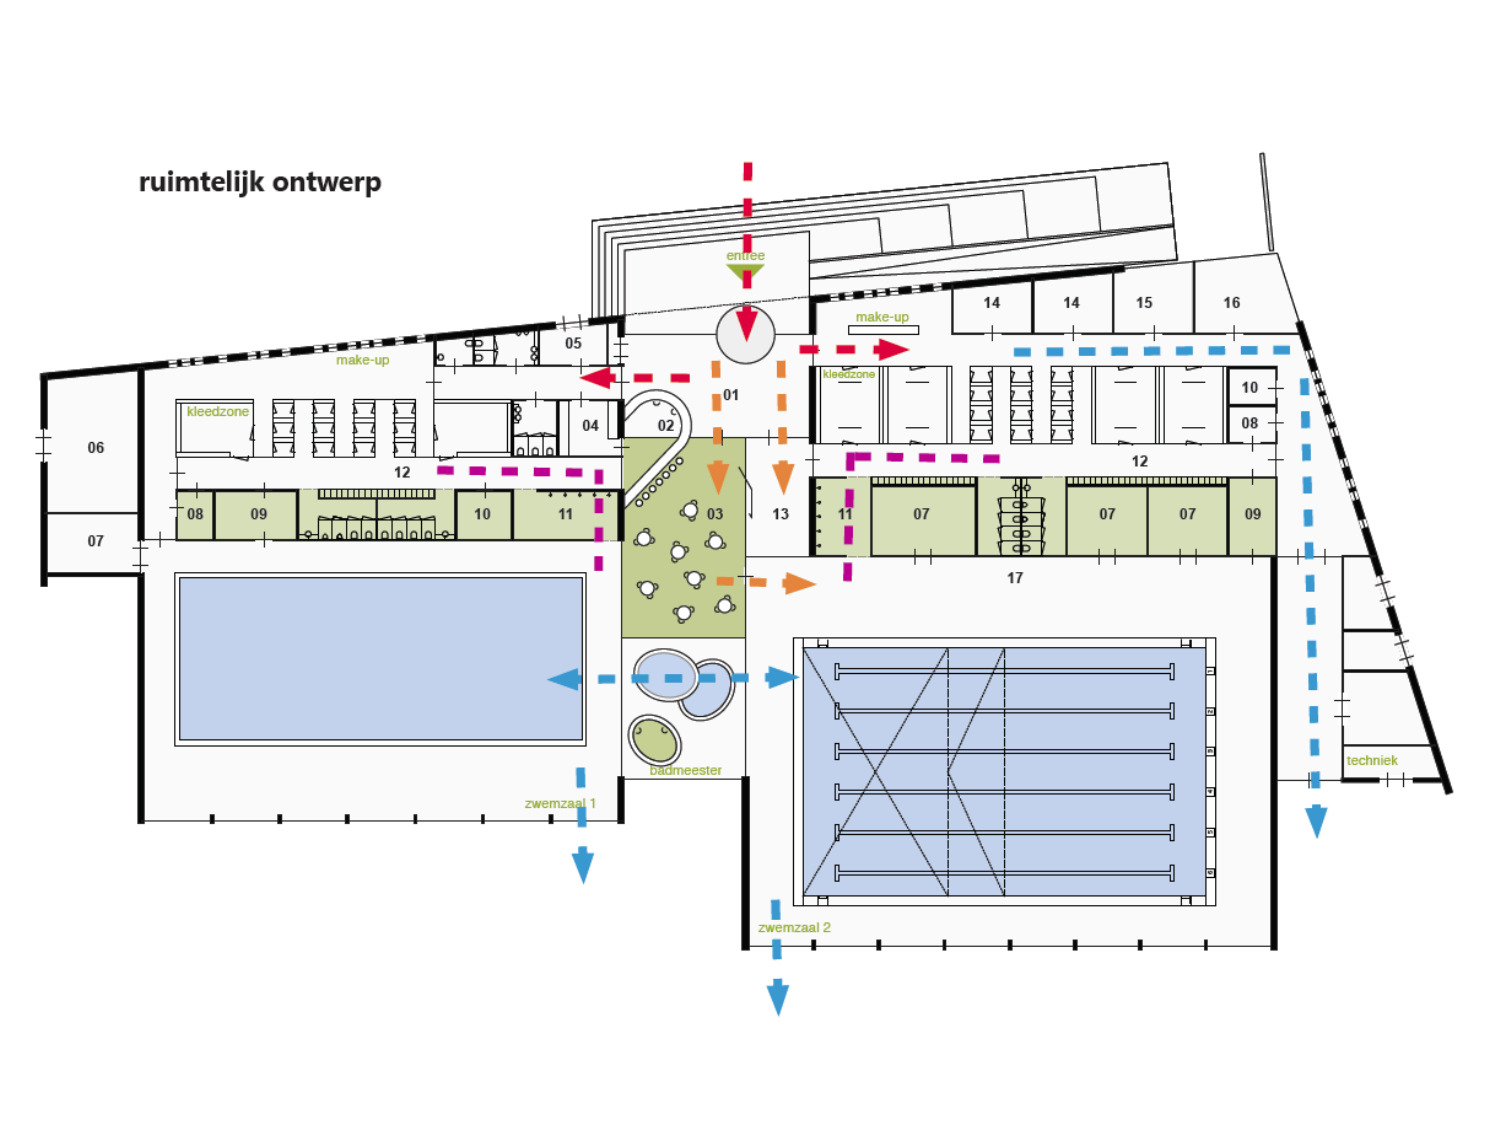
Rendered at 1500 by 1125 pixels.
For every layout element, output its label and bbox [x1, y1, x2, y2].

picture [0, 82, 1500, 1049]
